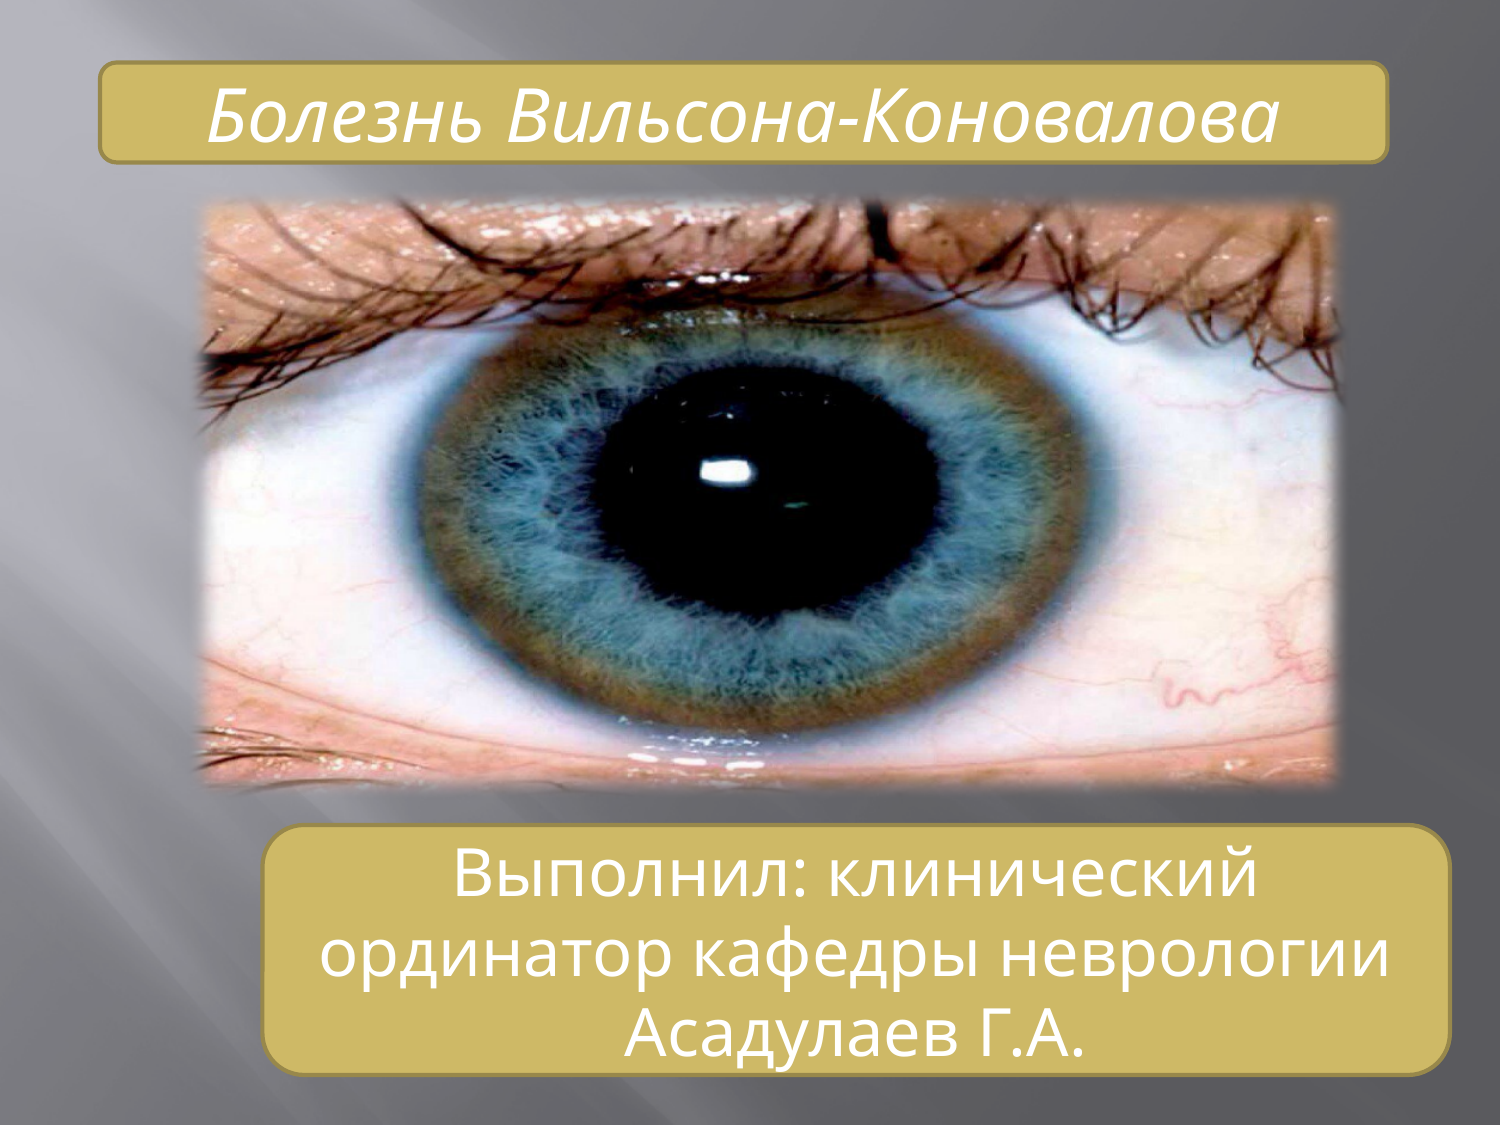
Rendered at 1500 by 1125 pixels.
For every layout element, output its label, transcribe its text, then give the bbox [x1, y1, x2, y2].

picture [187, 187, 1351, 801]
text_box Болезнь Вильсона-Коновалова [97, 60, 1390, 165]
text_box Выполнил: клинический ординатор кафедры неврологии Асадулаев Г.А. [260, 822, 1453, 1078]
